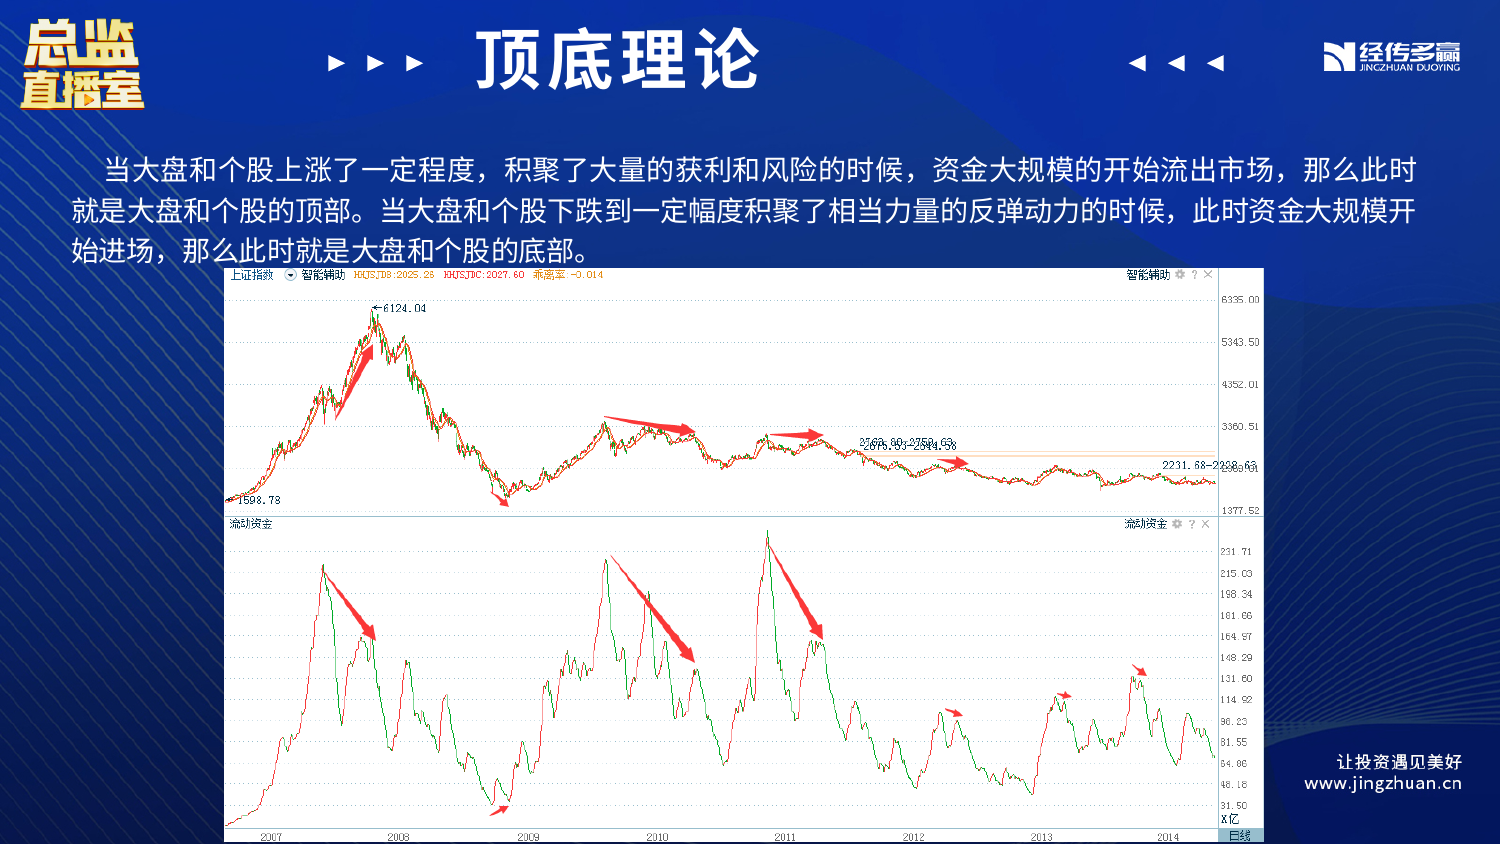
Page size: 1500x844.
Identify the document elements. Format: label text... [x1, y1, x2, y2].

picture [0, 0, 1500, 844]
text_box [200, 10, 1352, 162]
text_box 当大盘和个股上涨了一定程度，积聚了大量的获利和风险的时候，资金大规模的开始流出市场，那么此时就是大盘和个股的顶部。当大盘和个股下跌到一定幅度积聚了相当力量的反弹动力的时候，此时资金大规模开始进场，那么此时就是大盘和个股的底部。 [56, 138, 1432, 275]
